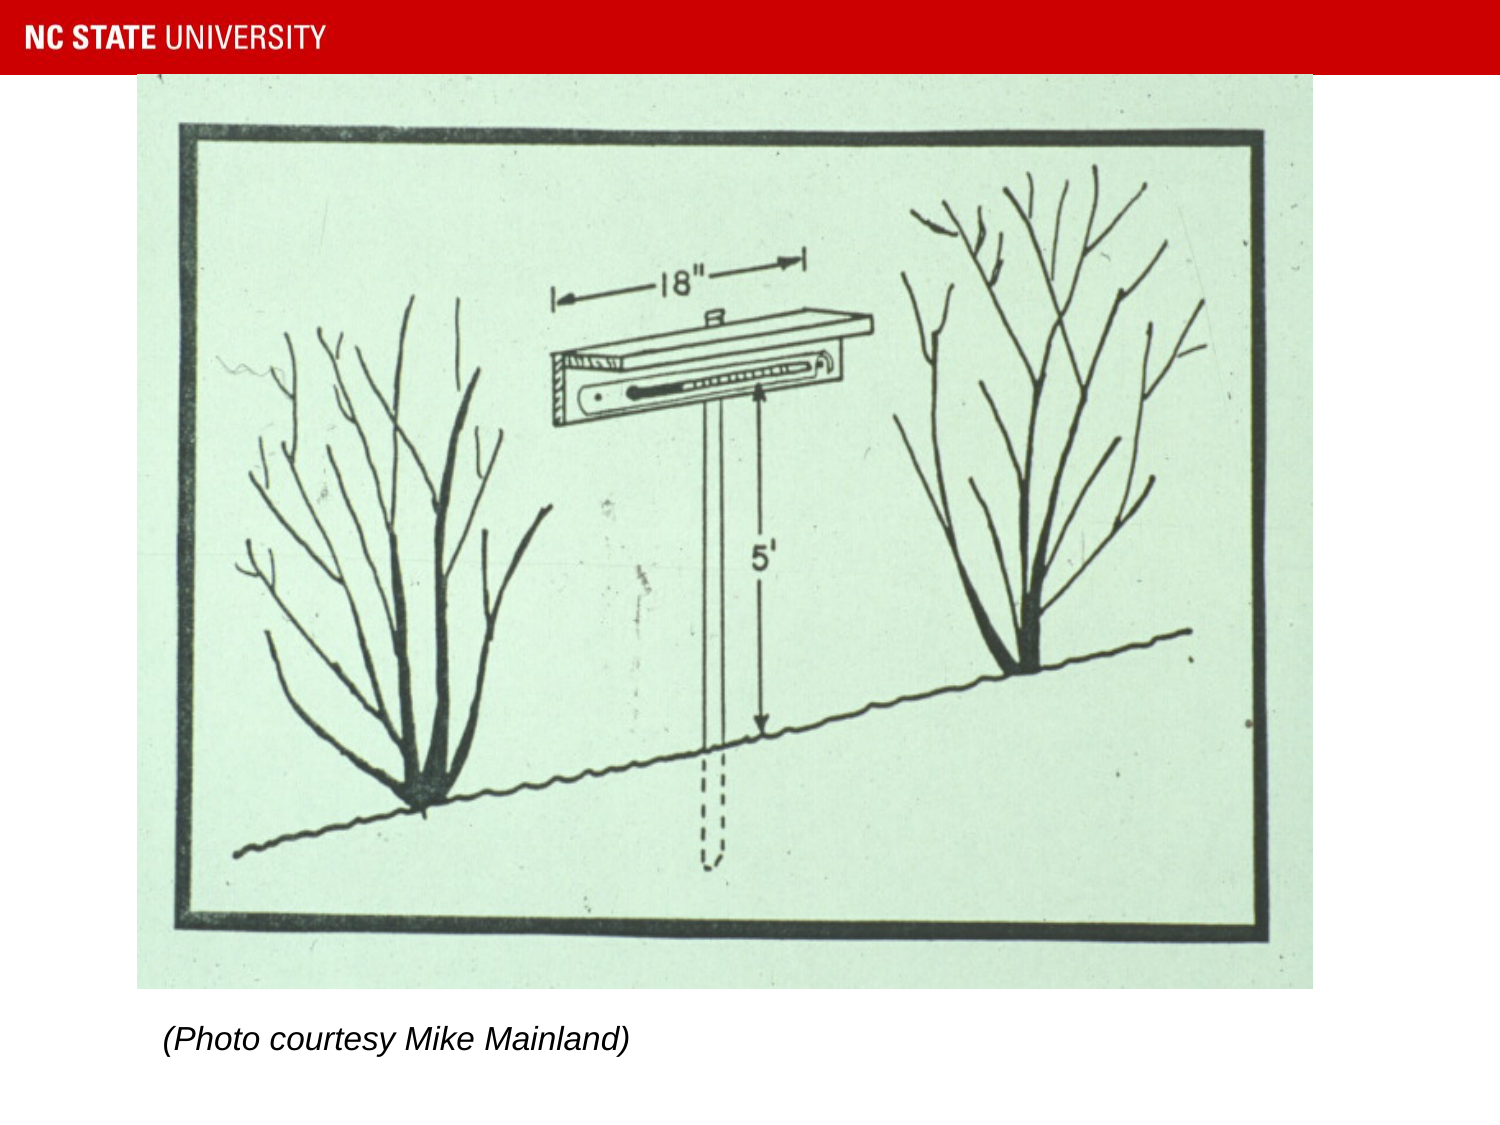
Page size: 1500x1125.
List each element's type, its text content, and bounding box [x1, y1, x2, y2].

picture [0, 0, 1500, 75]
text_box (Photo courtesy Mike Mainland) [147, 1009, 646, 1065]
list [137, 74, 1313, 989]
